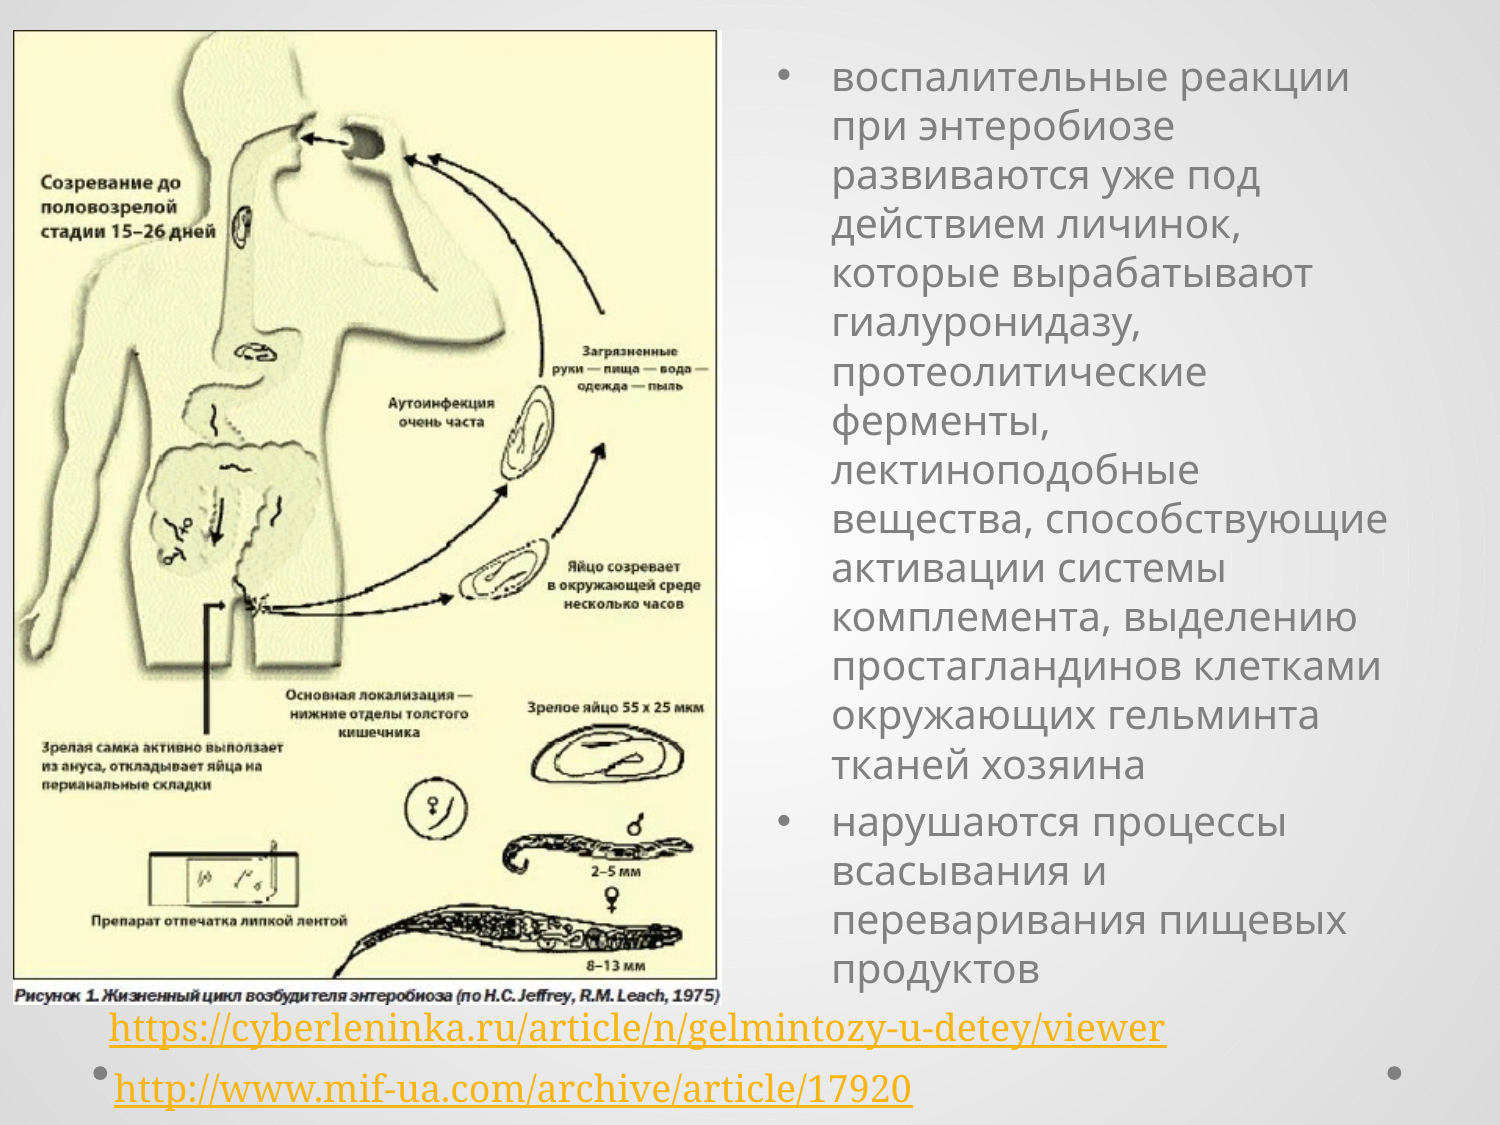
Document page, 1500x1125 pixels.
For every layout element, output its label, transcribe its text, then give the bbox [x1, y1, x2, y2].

text_box http://www.mif-ua.com/archive/article/17920 [99, 1063, 1352, 1124]
list воспалительные реакции при энтеробиозе развиваются уже под действием личинок, которые вырабатывают гиалуронидазу, протеолитические ферменты, лектиноподобные вещества, способствующие активации системы комплемента, выделению простагландинов клетками окружающих гельминта тканей хозяина нарушаются процессы всасывания и переваривания пищевых продуктов [761, 42, 1425, 1005]
text_box https://cyberleninka.ru/article/n/gelmintozy-u-detey/viewer [93, 996, 1423, 1063]
picture [13, 30, 722, 1005]
